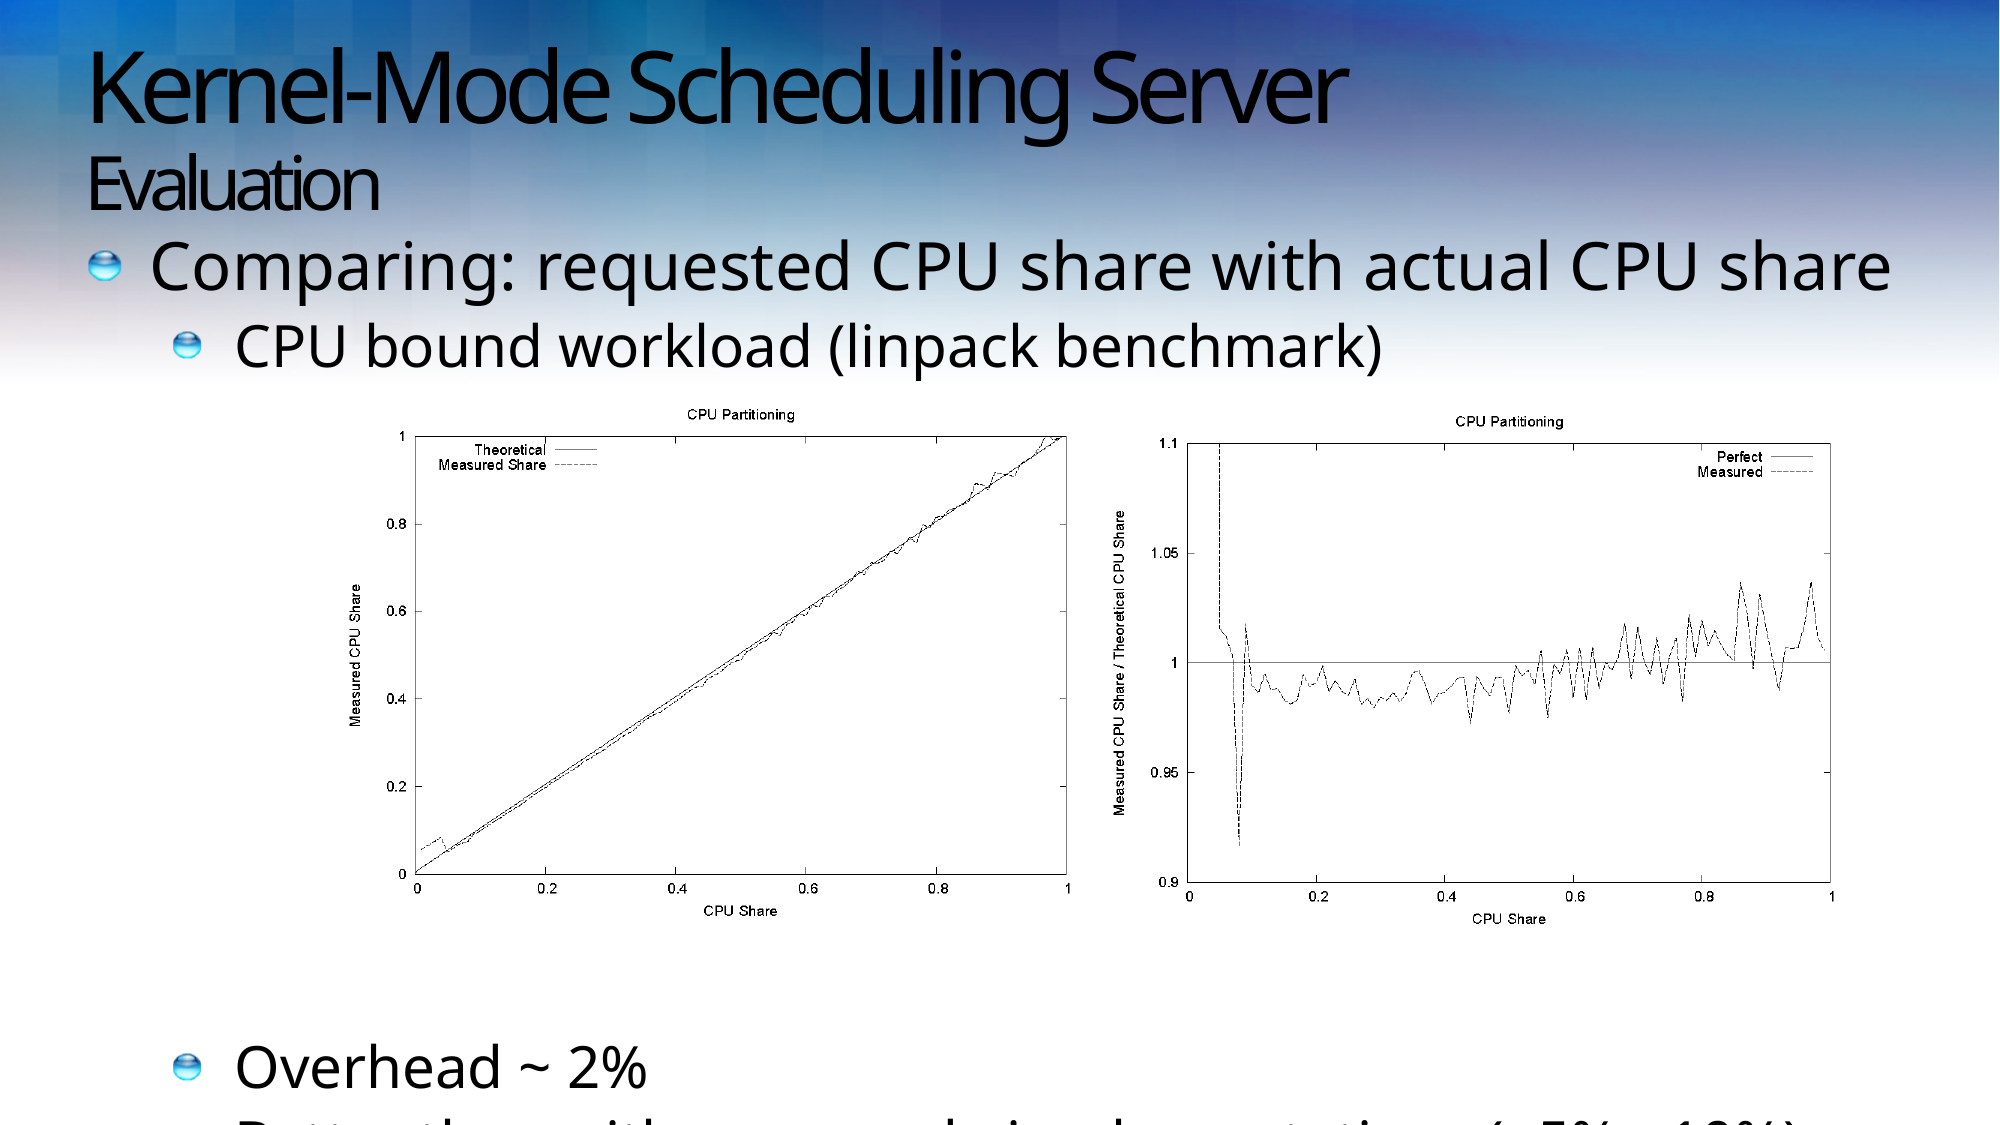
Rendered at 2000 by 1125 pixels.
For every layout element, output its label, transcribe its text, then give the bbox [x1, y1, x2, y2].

title Kernel-Mode Scheduling Server Evaluation [84, 37, 1916, 230]
picture [0, 0, 2000, 1125]
list Comparing: requested CPU share with actual CPU share CPU bound workload (linpack benchmark) Overhead ~ 2% Better than with user-mode implementations (~5% - 10%) [84, 232, 1917, 1111]
